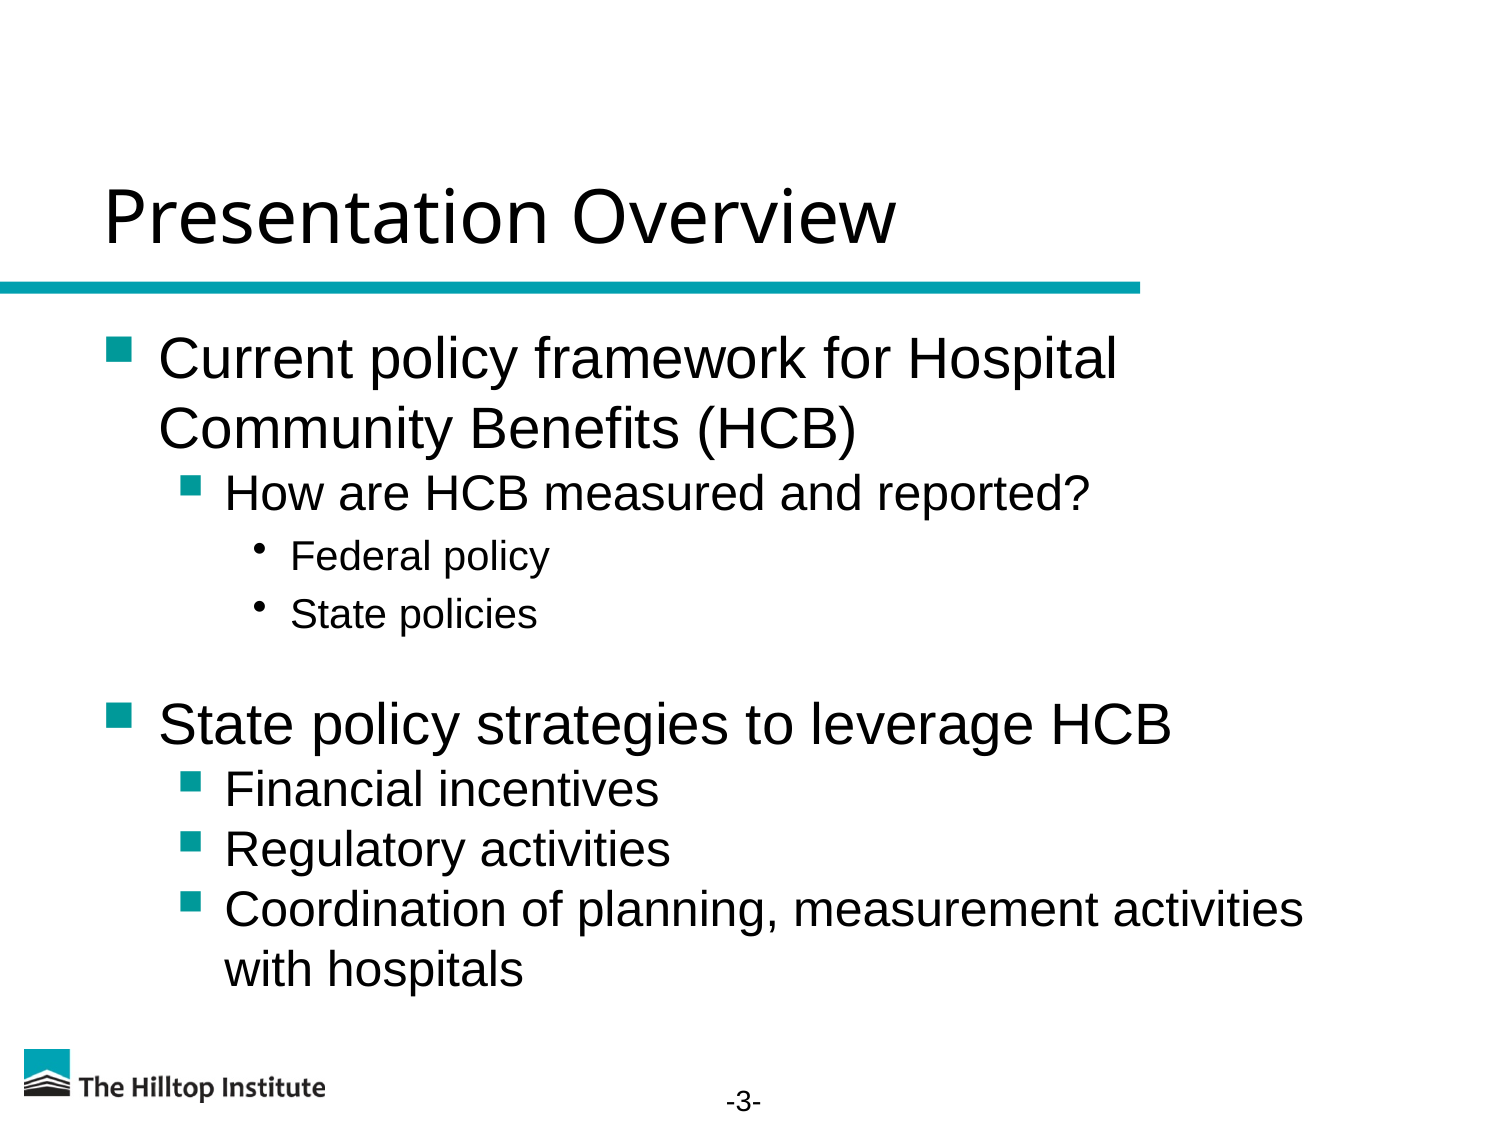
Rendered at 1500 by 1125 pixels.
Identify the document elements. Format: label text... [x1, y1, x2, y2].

picture [24, 1049, 325, 1103]
title Presentation Overview [87, 51, 1326, 267]
list Current policy framework for Hospital Community Benefits (HCB) How are HCB measured and reported? Federal policy State policies State policy strategies to leverage HCB Financial incentives Regulatory activities Coordination of planning, measurement activities with hospitals [87, 312, 1351, 963]
slide_number -3- [587, 1049, 901, 1125]
